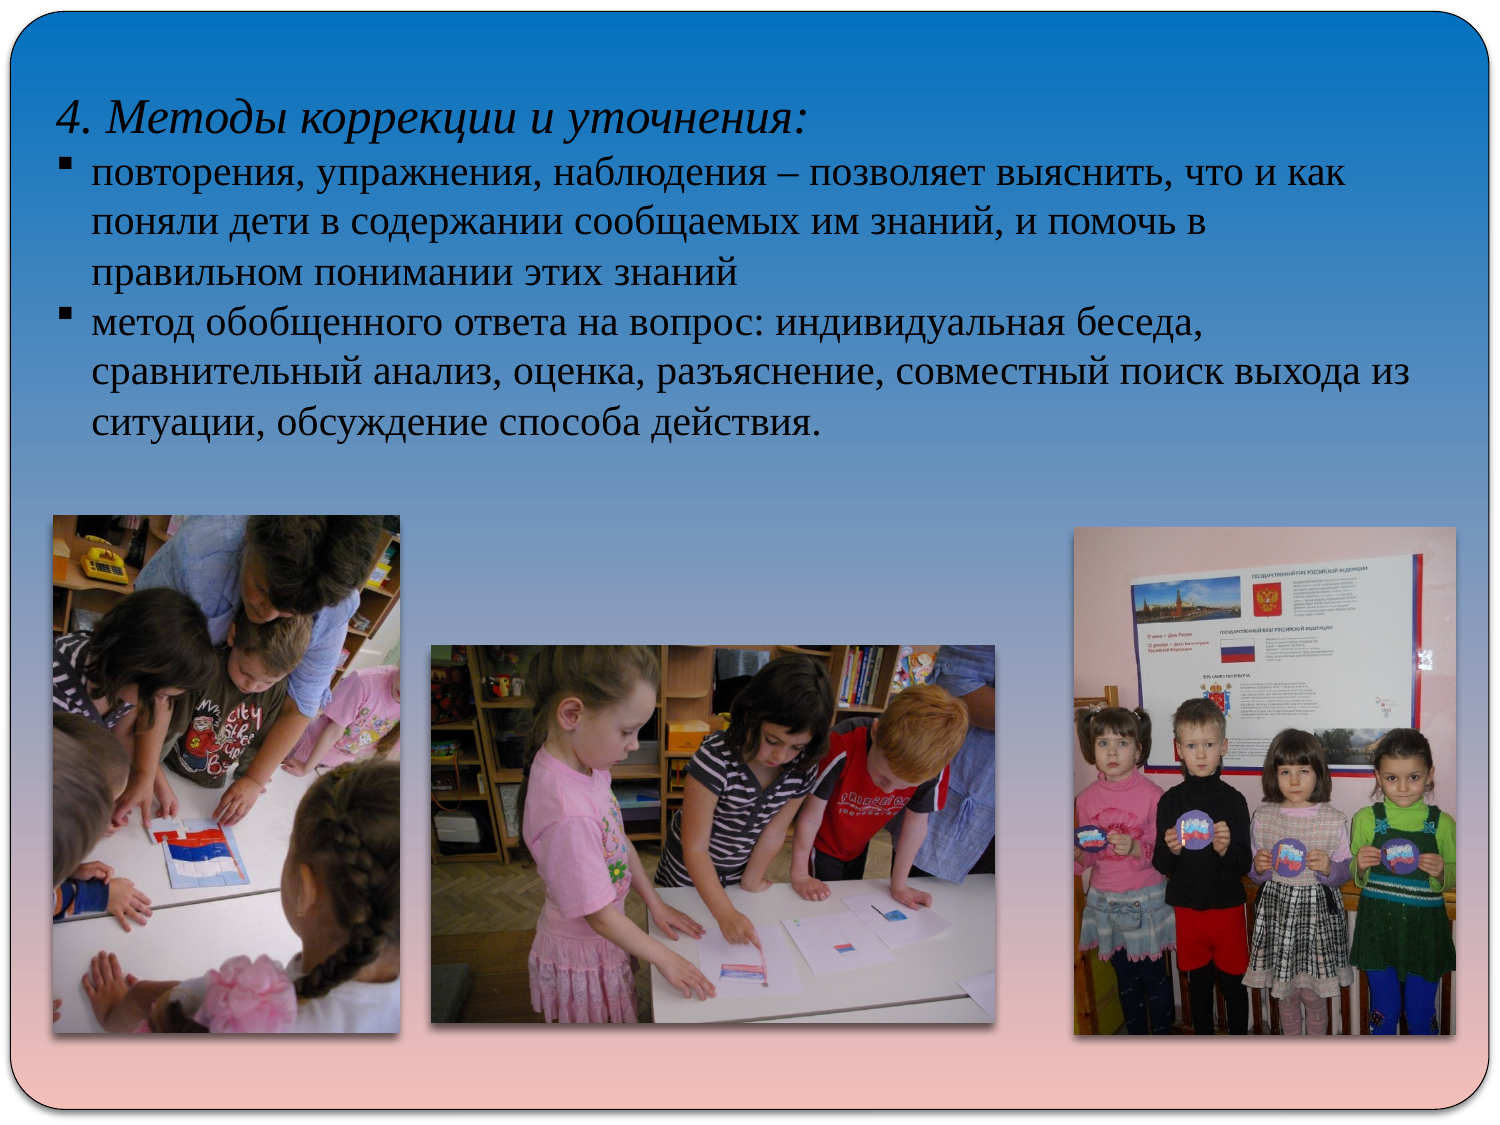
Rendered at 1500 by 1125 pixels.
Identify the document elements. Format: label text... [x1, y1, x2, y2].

text_box 4. Методы коррекции и уточнения: повторения, упражнения, наблюдения – позволяет выяснить, что и как поняли дети в содержании сообщаемых им знаний, и помочь в правильном понимании этих знаний метод обобщенного ответа на вопрос: индивидуальная беседа, сравнительный анализ, оценка, разъяснение, совместный поиск выхода из ситуации, обсуждение способа действия. [41, 30, 1436, 541]
picture [1074, 526, 1456, 1035]
picture [52, 514, 400, 1034]
picture [430, 644, 995, 1023]
